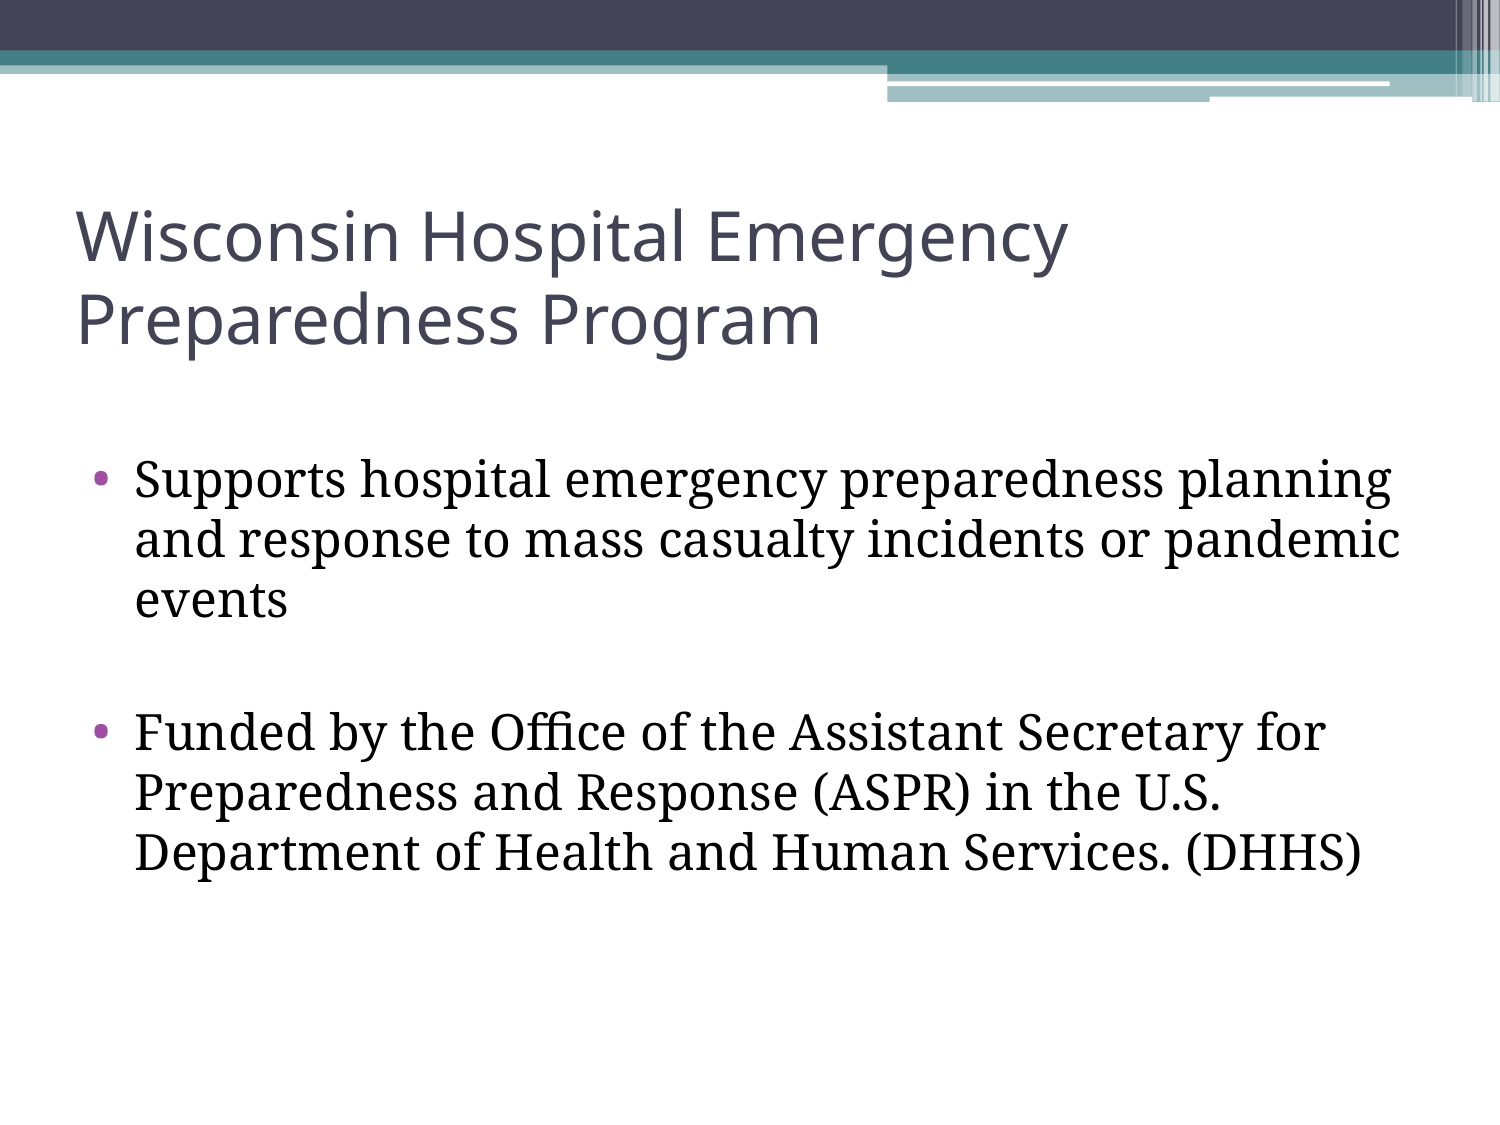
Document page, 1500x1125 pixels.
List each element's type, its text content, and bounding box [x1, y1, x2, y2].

list Supports hospital emergency preparedness planning and response to mass casualty incidents or pandemic events Funded by the Office of the Assistant Secretary for Preparedness and Response (ASPR) in the U.S. Department of Health and Human Services. (DHHS) [74, 446, 1426, 1065]
title Wisconsin Hospital Emergency Preparedness Program [74, 186, 1426, 363]
